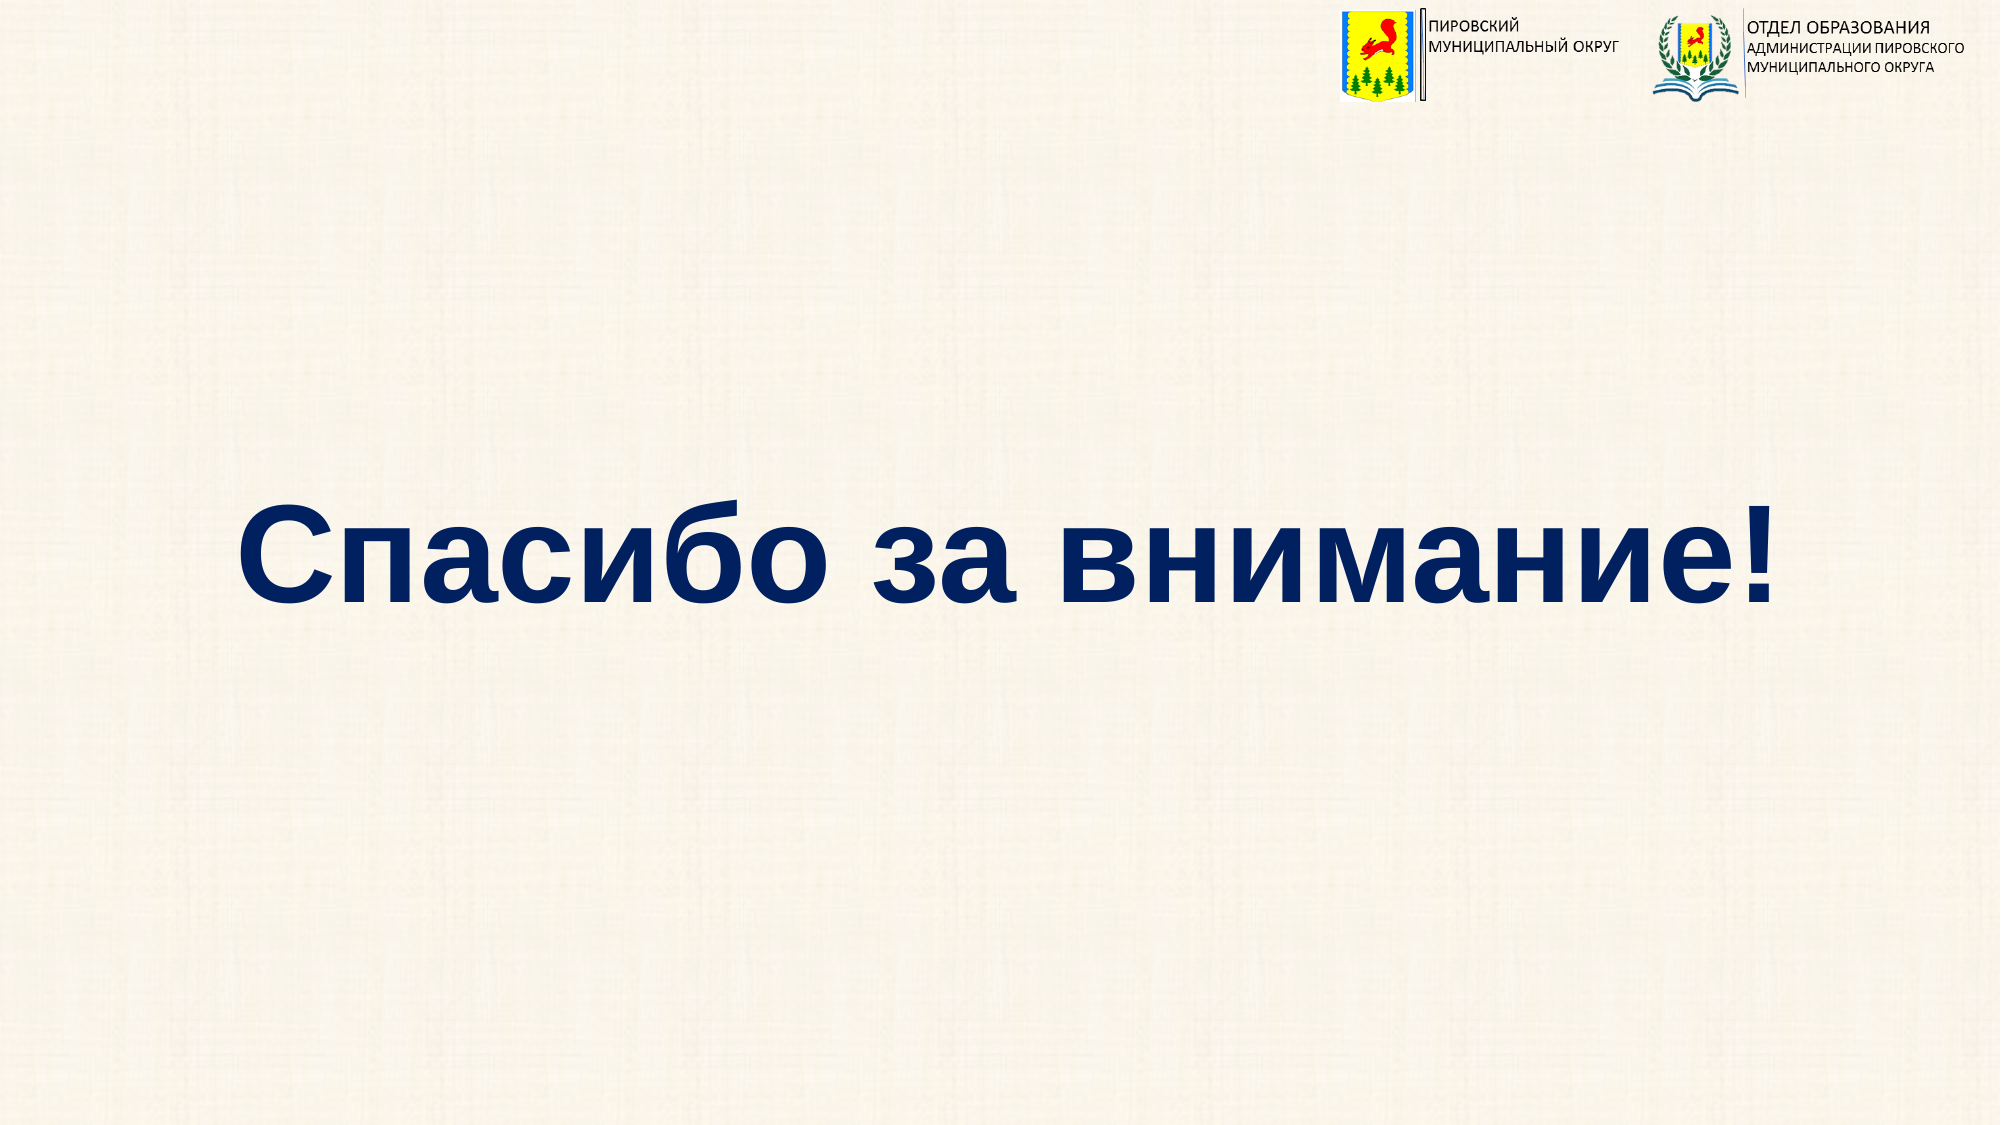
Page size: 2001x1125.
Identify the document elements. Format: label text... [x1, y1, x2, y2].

picture [1339, 0, 2000, 125]
title Спасибо за внимание! [220, 450, 2000, 798]
